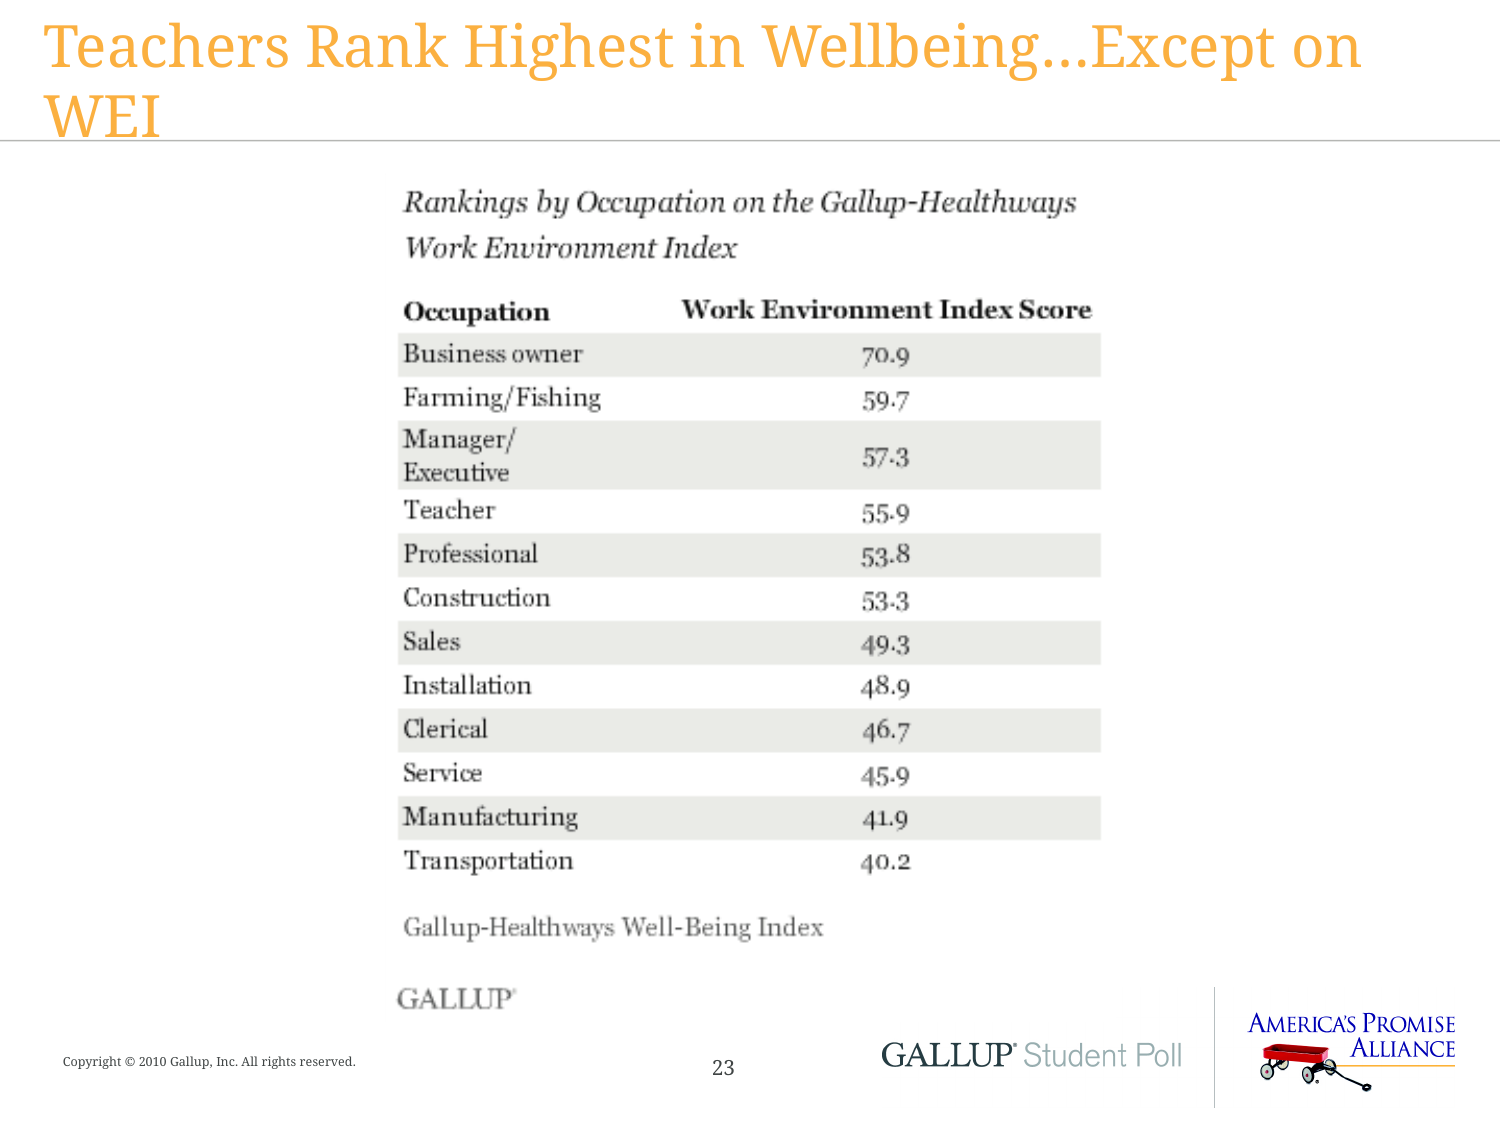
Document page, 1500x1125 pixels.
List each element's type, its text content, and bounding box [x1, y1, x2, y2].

text_box Copyright © 2010 Gallup, Inc. All rights reserved. [48, 1046, 382, 1077]
title Teachers Rank Highest in Wellbeing…Except on WEI [27, 30, 1461, 127]
picture [383, 173, 1455, 1108]
text_box 23 [677, 1047, 769, 1104]
